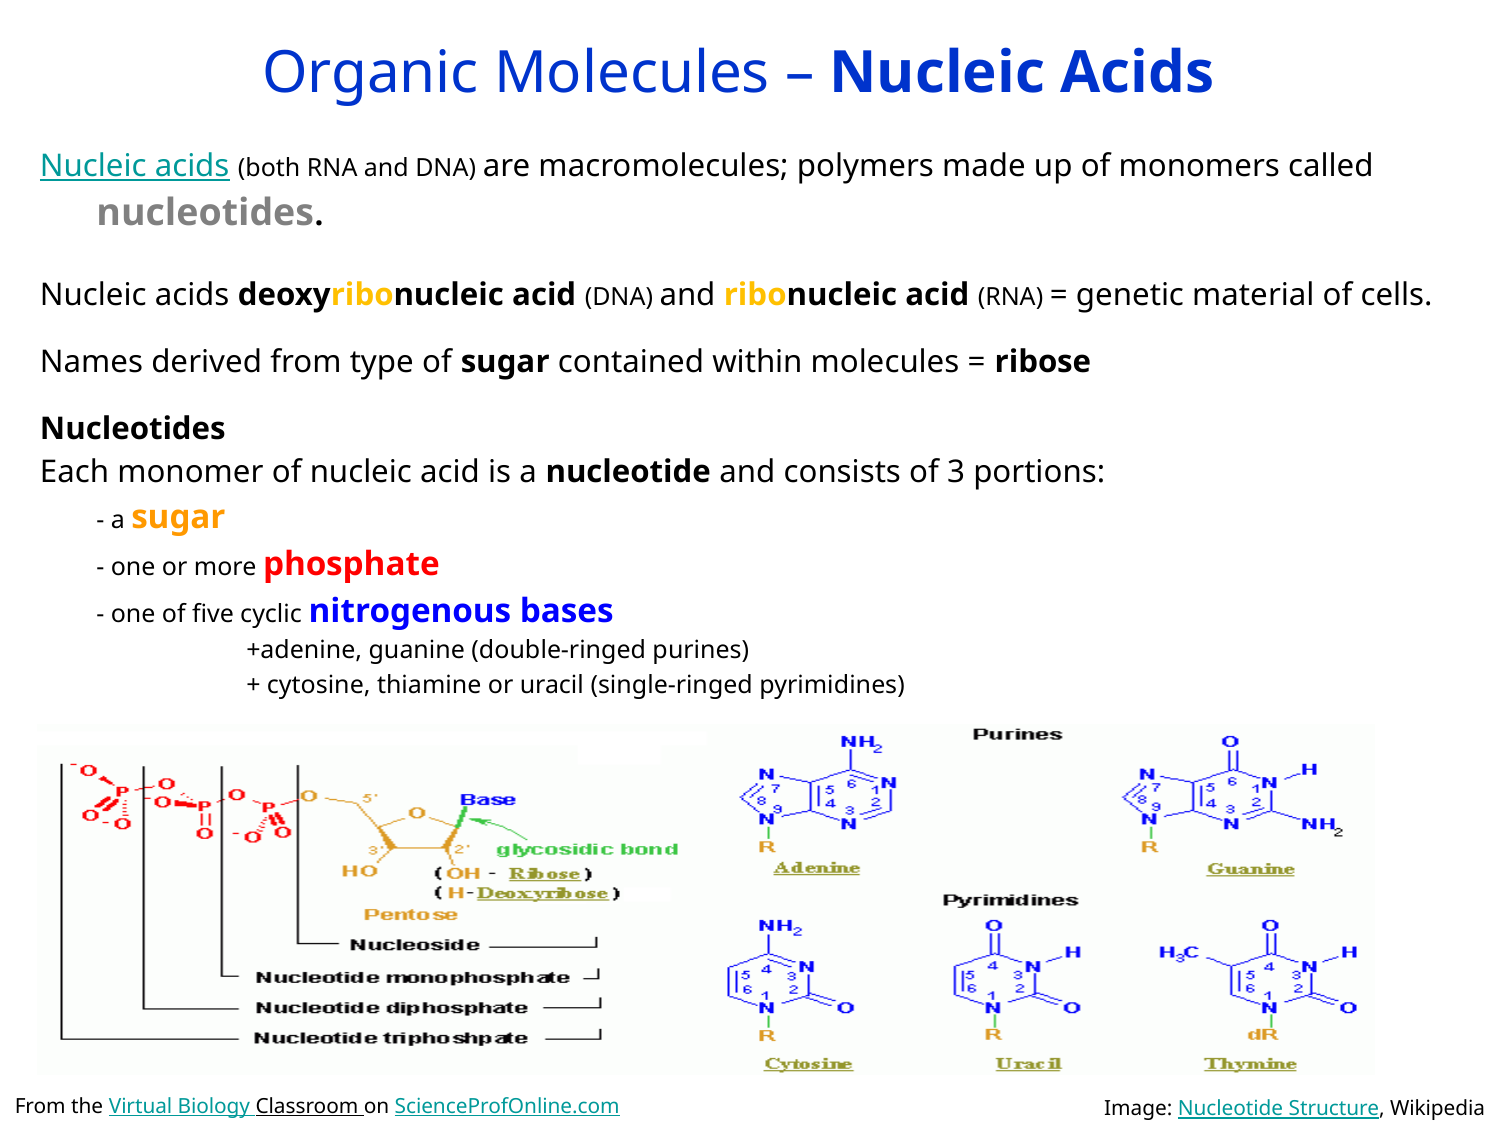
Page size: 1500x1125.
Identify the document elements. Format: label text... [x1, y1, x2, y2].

text_box From the Virtual Biology Classroom on ScienceProfOnline.com [0, 1084, 788, 1125]
text_box Image: Nucleotide Structure, Wikipedia [962, 1087, 1500, 1125]
title Organic Molecules – Nucleic Acids [87, 24, 1390, 114]
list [37, 724, 1376, 1076]
list Nucleic acids (both RNA and DNA) are macromolecules; polymers made up of monomers called nucleotides. Nucleic acids deoxyribonucleic acid (DNA) and ribonucleic acid (RNA) = genetic material of cells. Names derived from type of sugar contained within molecules = ribose Nucleotides Each monomer of nucleic acid is a nucleotide and consists of 3 portions: - a sugar - one or more phosphate - one of five cyclic nitrogenous bases +adenine, guanine (double-ringed purines) + cytosine, thiamine or uracil (single-ringed pyrimidines) [24, 137, 1475, 1125]
